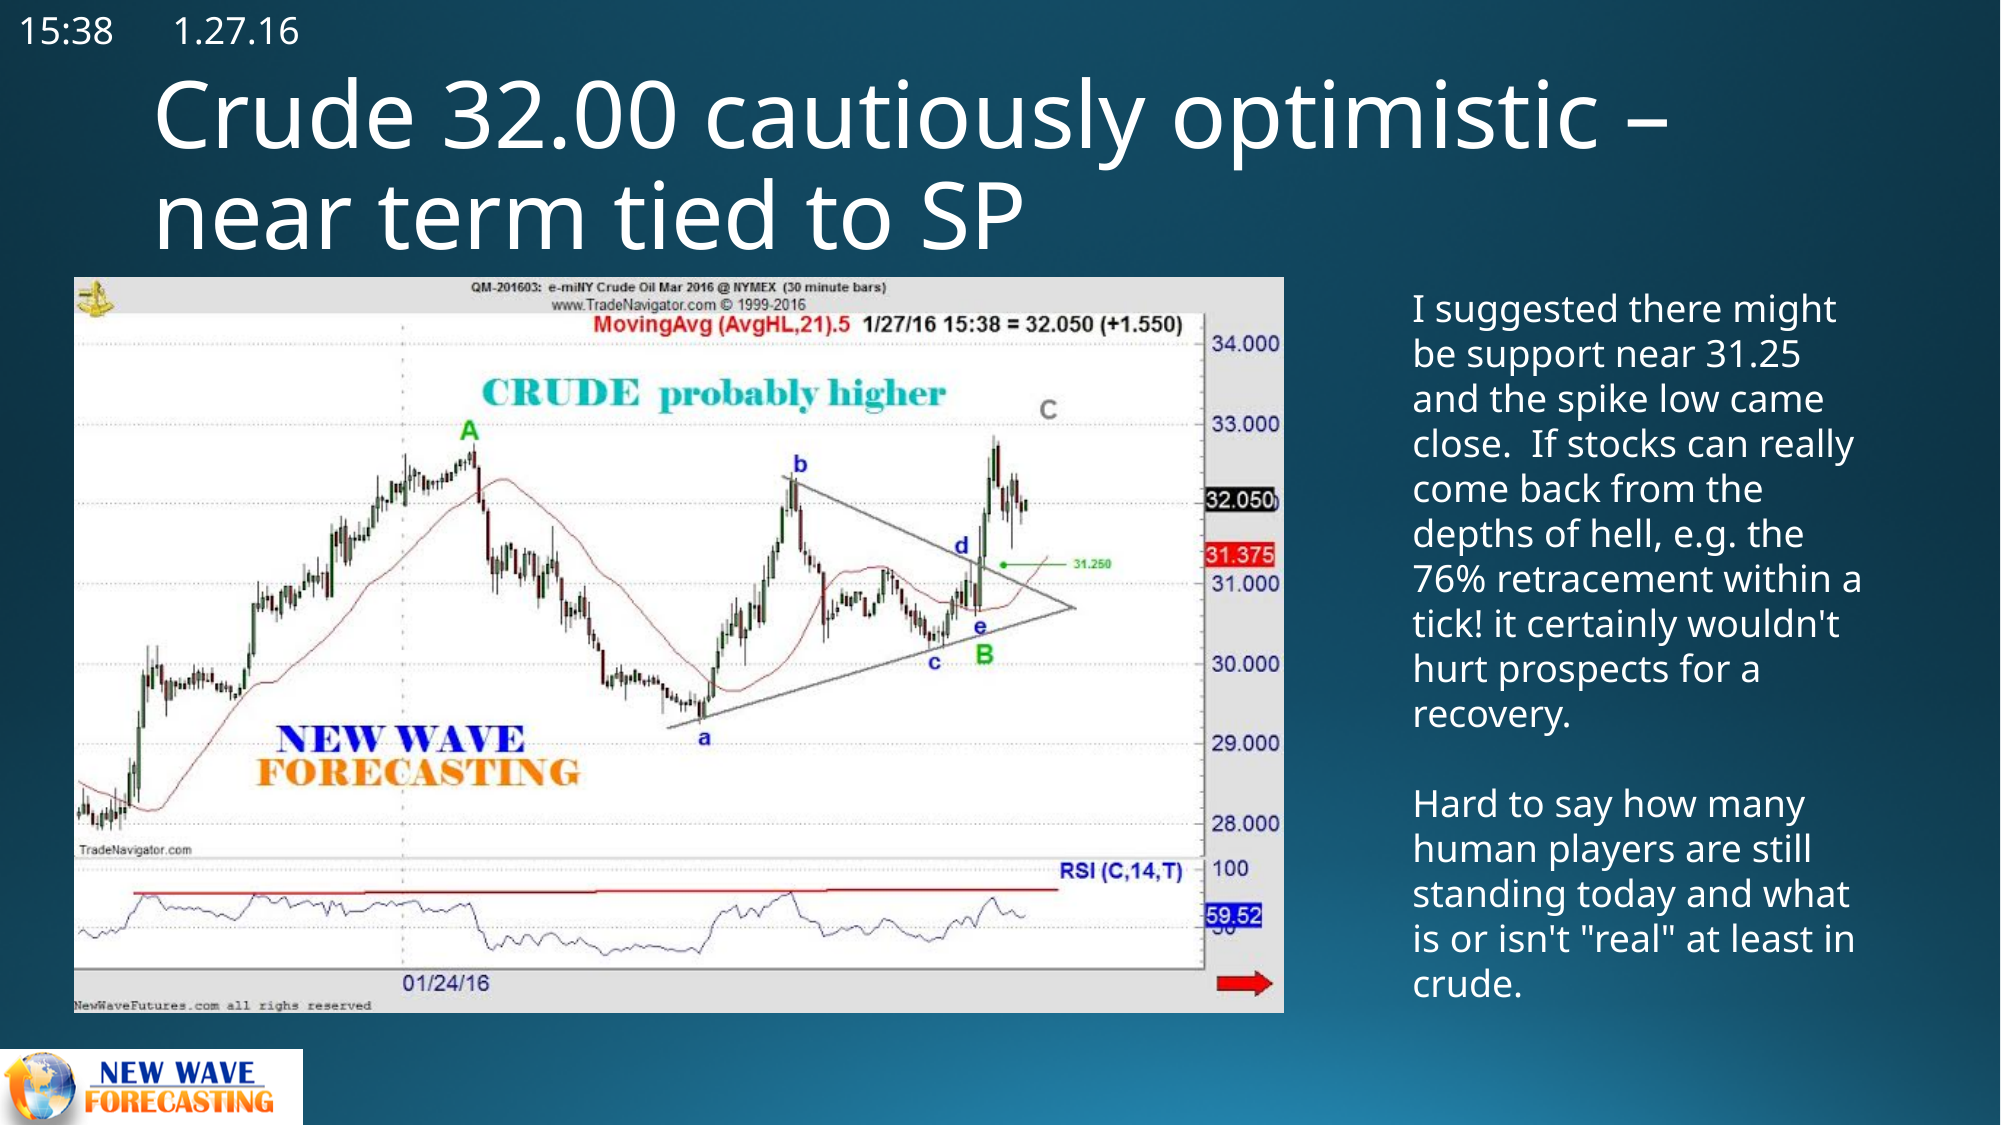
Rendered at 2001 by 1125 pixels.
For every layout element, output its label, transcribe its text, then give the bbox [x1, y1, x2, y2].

text_box 15:38 1.27.16 [3, 0, 316, 60]
text_box I suggested there might be support near 31.25 and the spike low came close. If stocks can really come back from the depths of hell, e.g. the 76% retracement within a tick! it certainly wouldn't hurt prospects for a recovery. Hard to say how many human players are still standing today and what is or isn't "real" at least in crude. [1397, 277, 1892, 1012]
picture [0, 0, 2001, 1125]
title Crude 32.00 cautiously optimistic – near term tied to SP [137, 59, 1863, 278]
